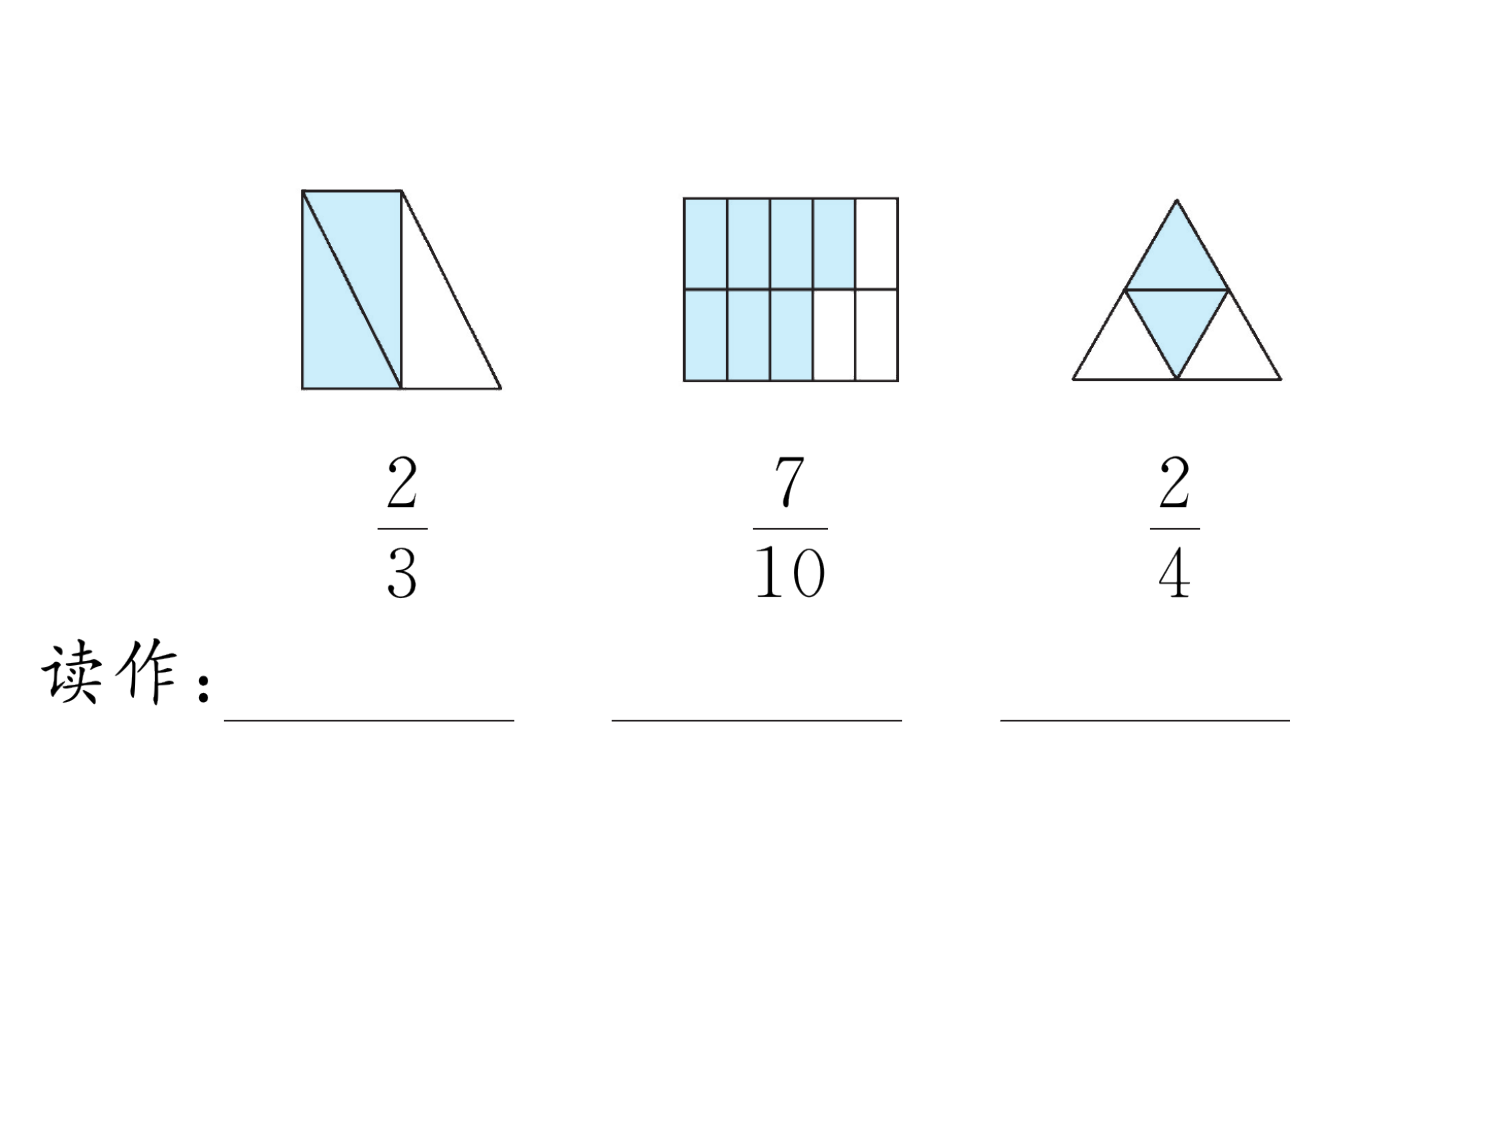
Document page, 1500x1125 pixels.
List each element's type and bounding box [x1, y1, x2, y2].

picture [35, 177, 1453, 730]
